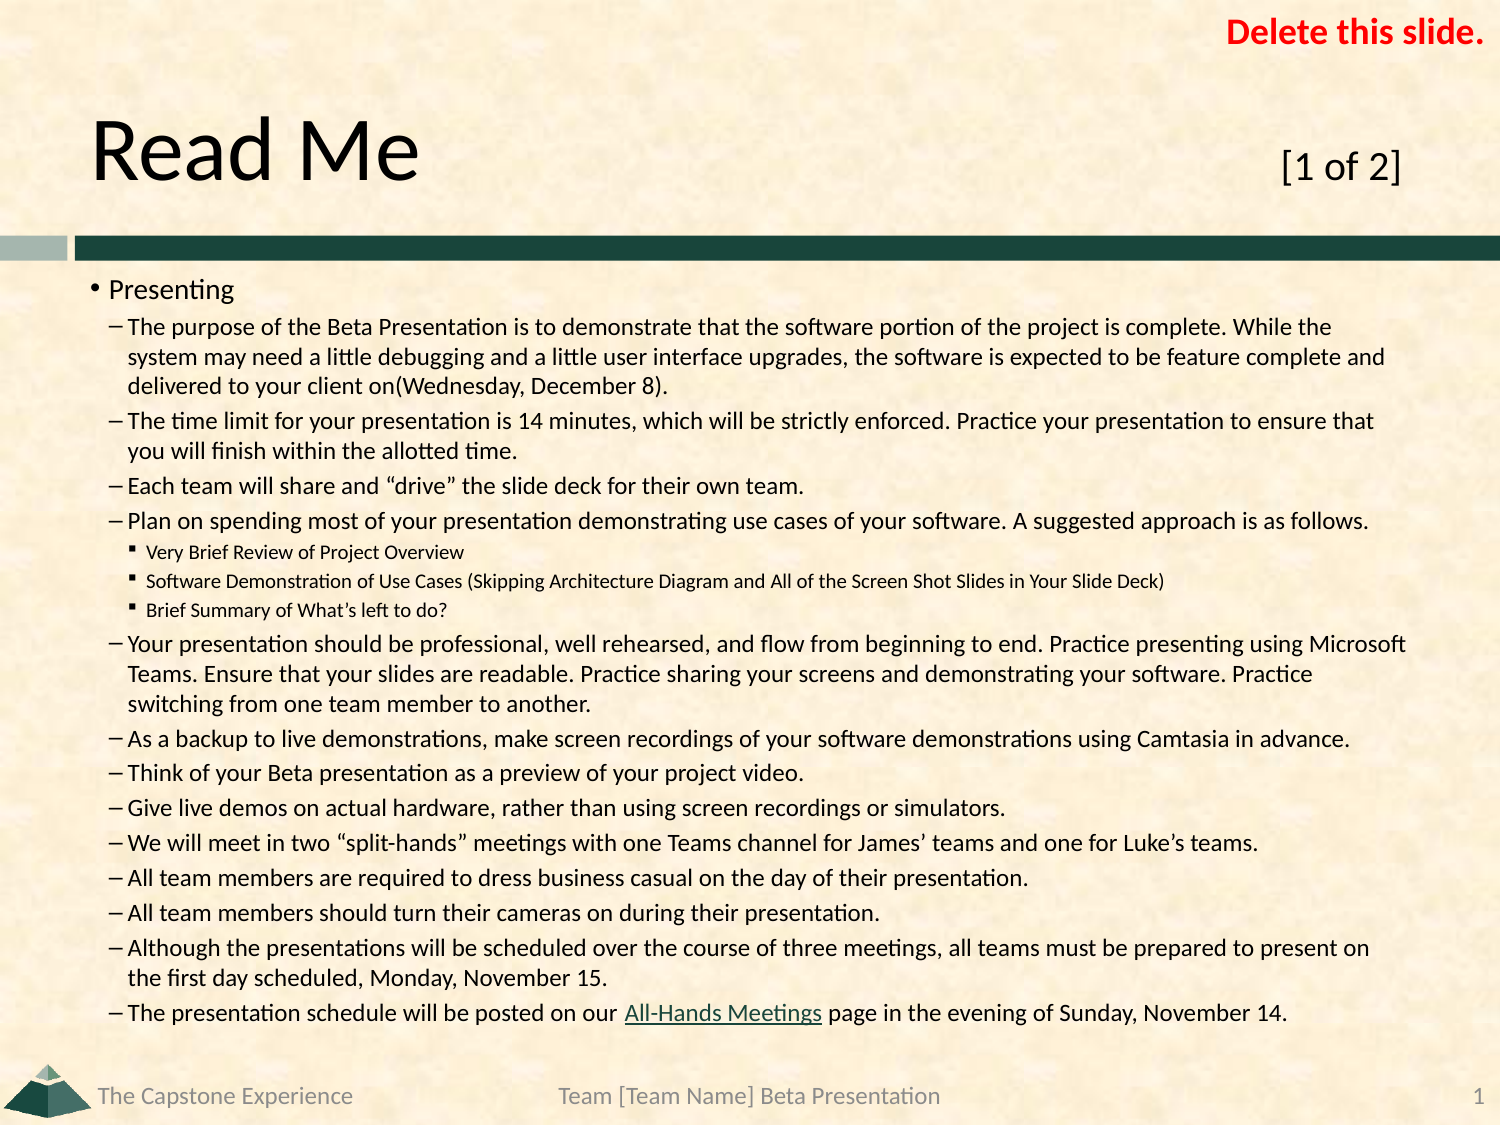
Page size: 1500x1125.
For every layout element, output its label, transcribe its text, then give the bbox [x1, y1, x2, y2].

title Read Me [1 of 2] [75, 50, 1425, 238]
list Presenting The purpose of the Beta Presentation is to demonstrate that the software portion of the project is complete. While the system may need a little debugging and a little user interface upgrades, the software is expected to be feature complete and delivered to your client on(Wednesday, December 8). The time limit for your presentation is 14 minutes, which will be strictly enforced. Practice your presentation to ensure that you will finish within the allotted time. Each team will share and “drive” the slide deck for their own team. Plan on spending most of your presentation demonstrating use cases of your software. A suggested approach is as follows. Very Brief Review of Project Overview Software Demonstration of Use Cases (Skipping Architecture Diagram and All of the Screen Shot Slides in Your Slide Deck) Brief Summary of What’s left to do? Your presentation should be professional, well rehearsed, and flow from beginning to end. Practice presenting using Microsoft Teams. Ensure that your slides are readable. Practice sharing your screens and demonstrating your software. Practice switching from one team member to another. As a backup to live demonstrations, make screen recordings of your software demonstrations using Camtasia in advance. Think of your Beta presentation as a preview of your project video. Give live demos on actual hardware, rather than using screen recordings or simulators. We will meet in two “split-hands” meetings with one Teams channel for James’ teams and one for Luke’s teams. All team members are required to dress business casual on the day of their presentation. All team members should turn their cameras on during their presentation. Although the presentations will be scheduled over the course of three meetings, all teams must be prepared to present on the first day scheduled, Monday, November 15. The presentation schedule will be posted on our All-Hands Meetings page in the evening of Sunday, November 14. [75, 262, 1425, 1063]
slide_number 1 [1149, 1065, 1500, 1125]
picture [0, 0, 1500, 1125]
footer Team [Team Name] Beta Presentation [237, 1065, 1149, 1125]
slide_number The Capstone Experience [75, 1065, 237, 1125]
